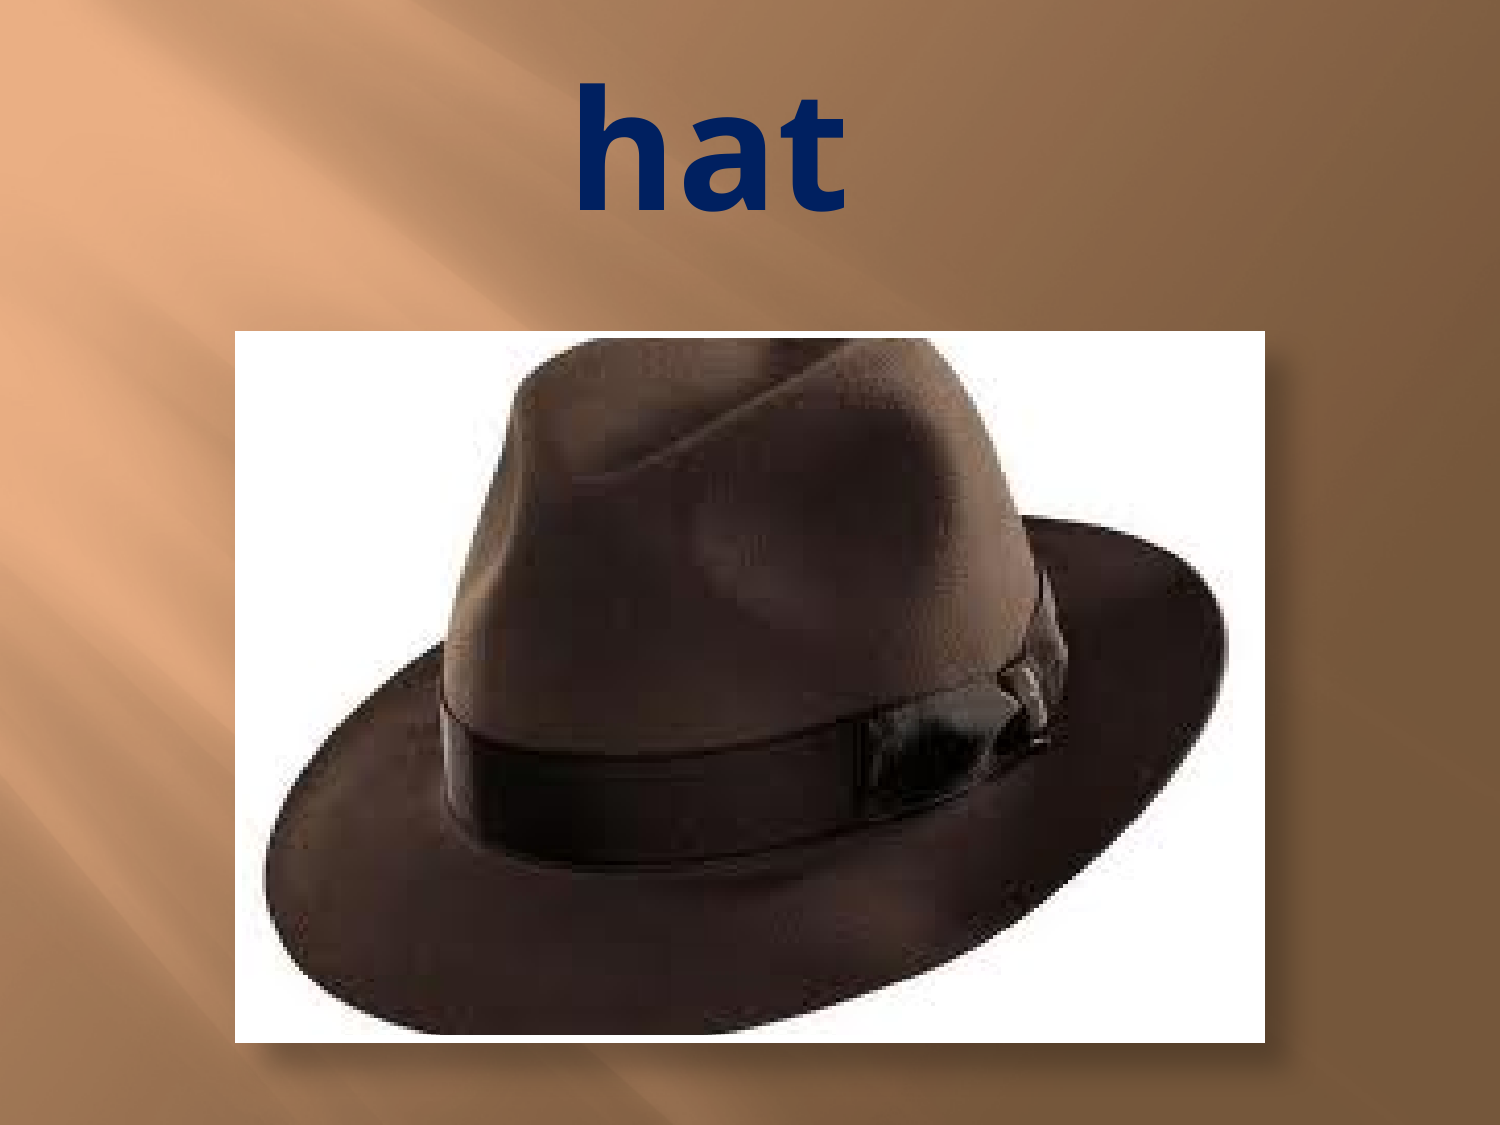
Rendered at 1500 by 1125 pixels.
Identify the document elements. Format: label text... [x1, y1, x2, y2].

picture [241, 337, 1259, 1036]
title hat [218, 30, 1200, 244]
